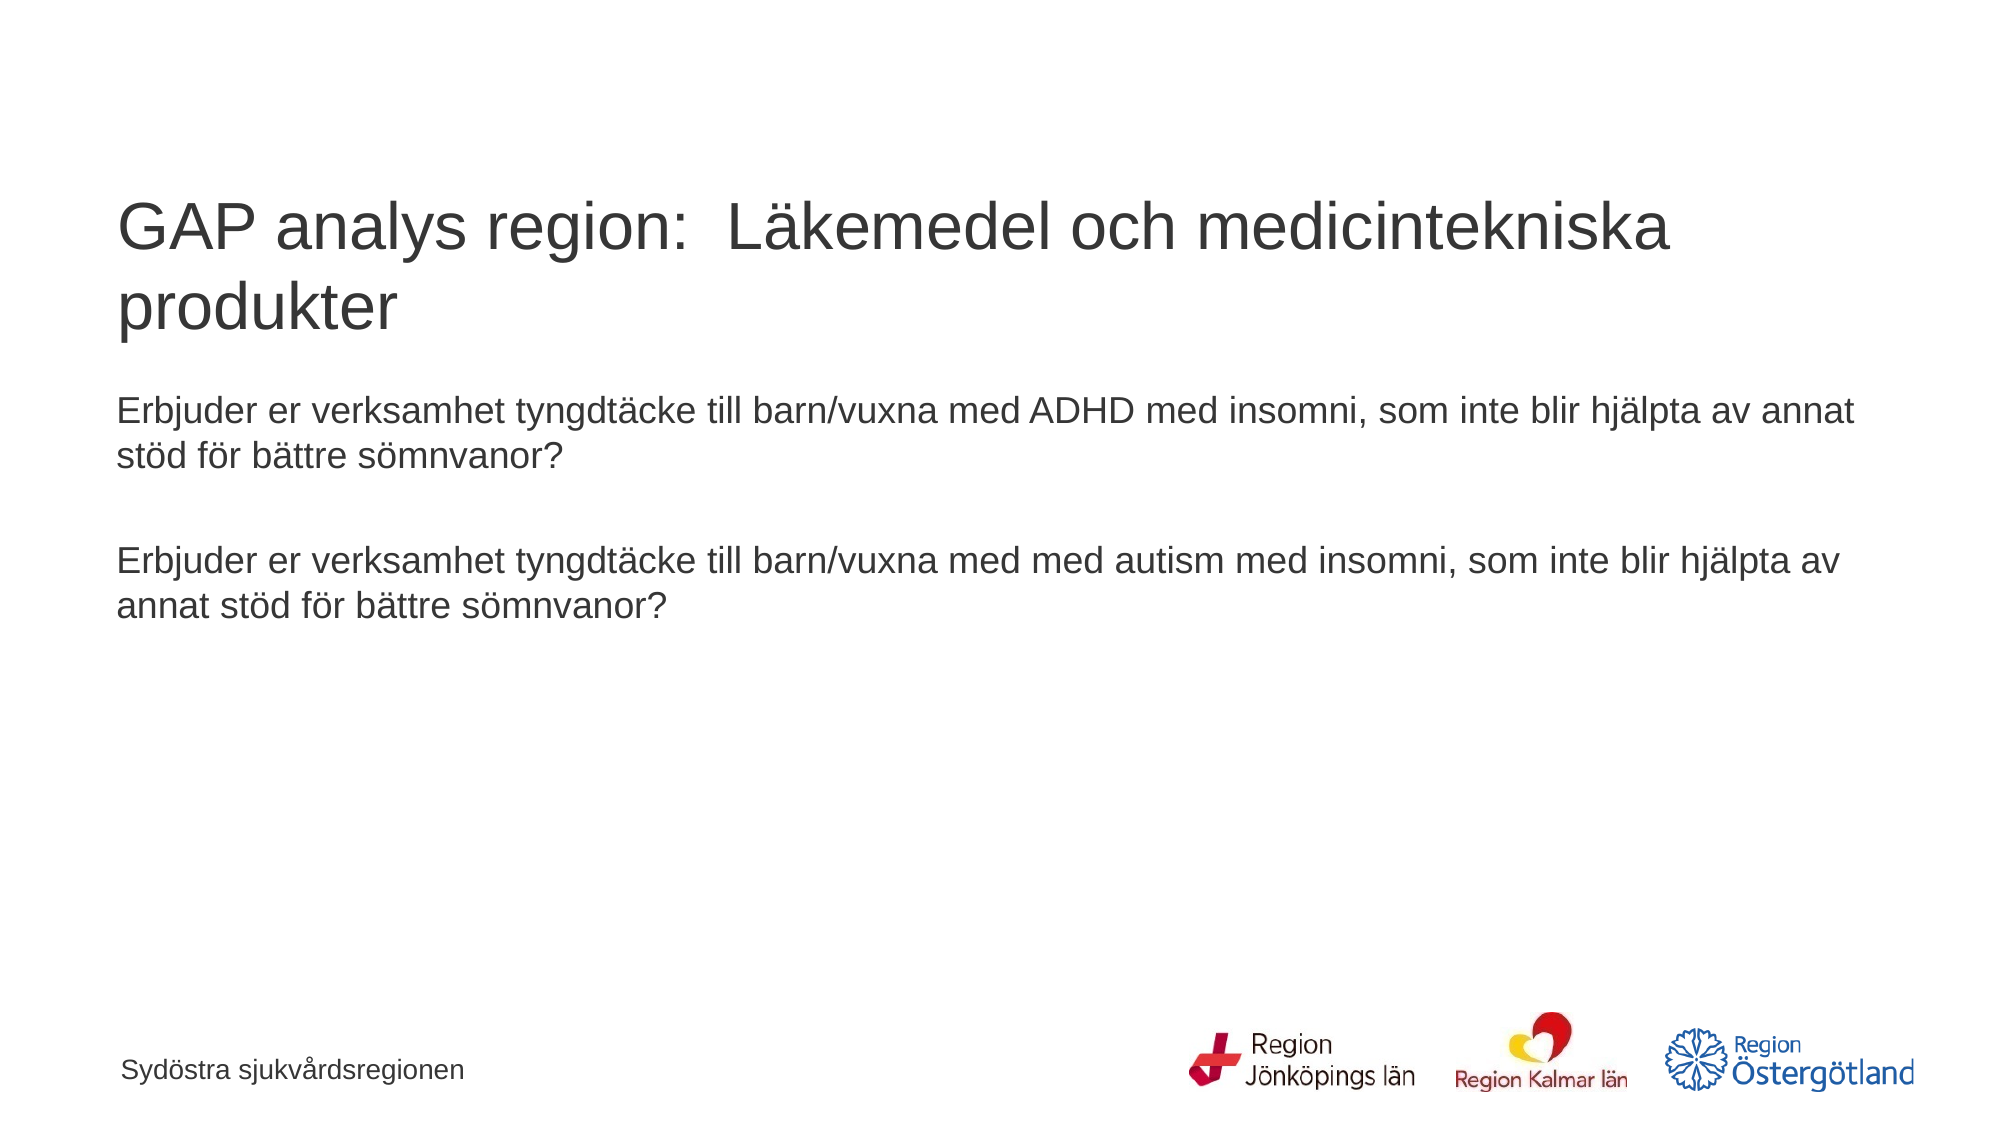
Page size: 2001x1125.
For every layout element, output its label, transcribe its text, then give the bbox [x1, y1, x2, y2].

title GAP analys region: Läkemedel och medicintekniska produkter [102, 168, 1955, 357]
picture [1189, 1028, 1415, 1092]
picture [1456, 1012, 1627, 1092]
picture [1665, 1028, 1914, 1092]
list Erbjuder er verksamhet tyngdtäcke till barn/vuxna med ADHD med insomni, som inte blir hjälpta av annat stöd för bättre sömnvanor? Erbjuder er verksamhet tyngdtäcke till barn/vuxna med med autism med insomni, som inte blir hjälpta av annat stöd för bättre sömnvanor? [101, 378, 1902, 993]
